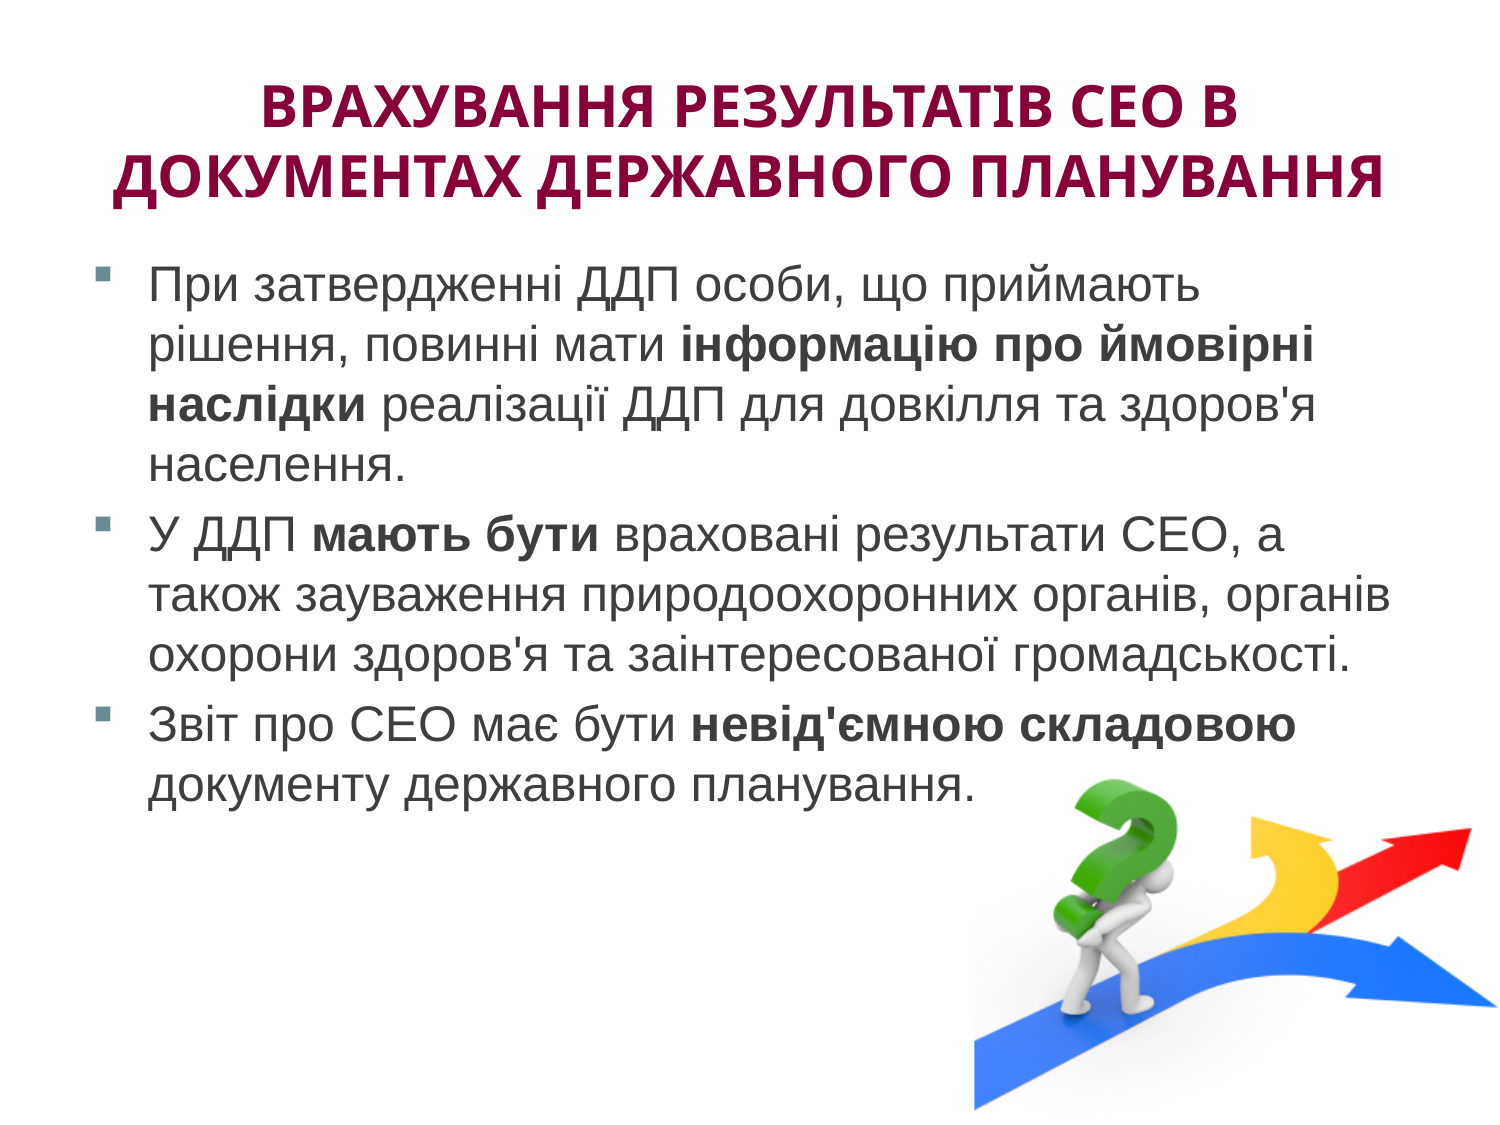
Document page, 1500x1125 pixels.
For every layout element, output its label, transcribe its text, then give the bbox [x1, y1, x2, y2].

list При затвердженні ДДП особи, що приймають рішення, повинні мати інформацію про ймовірні наслідки реалізації ДДП для довкілля та здоров'я населення. У ДДП мають бути враховані результати СЕО, а також зауваження природоохоронних органів, органів охорони здоров'я та заінтересованої громадськості. Звіт про СЕО має бути невід'ємною складовою документу державного планування. [76, 243, 1427, 941]
title Врахування результатів СЕО в документах державного планування [75, 45, 1425, 233]
picture [974, 749, 1500, 1122]
